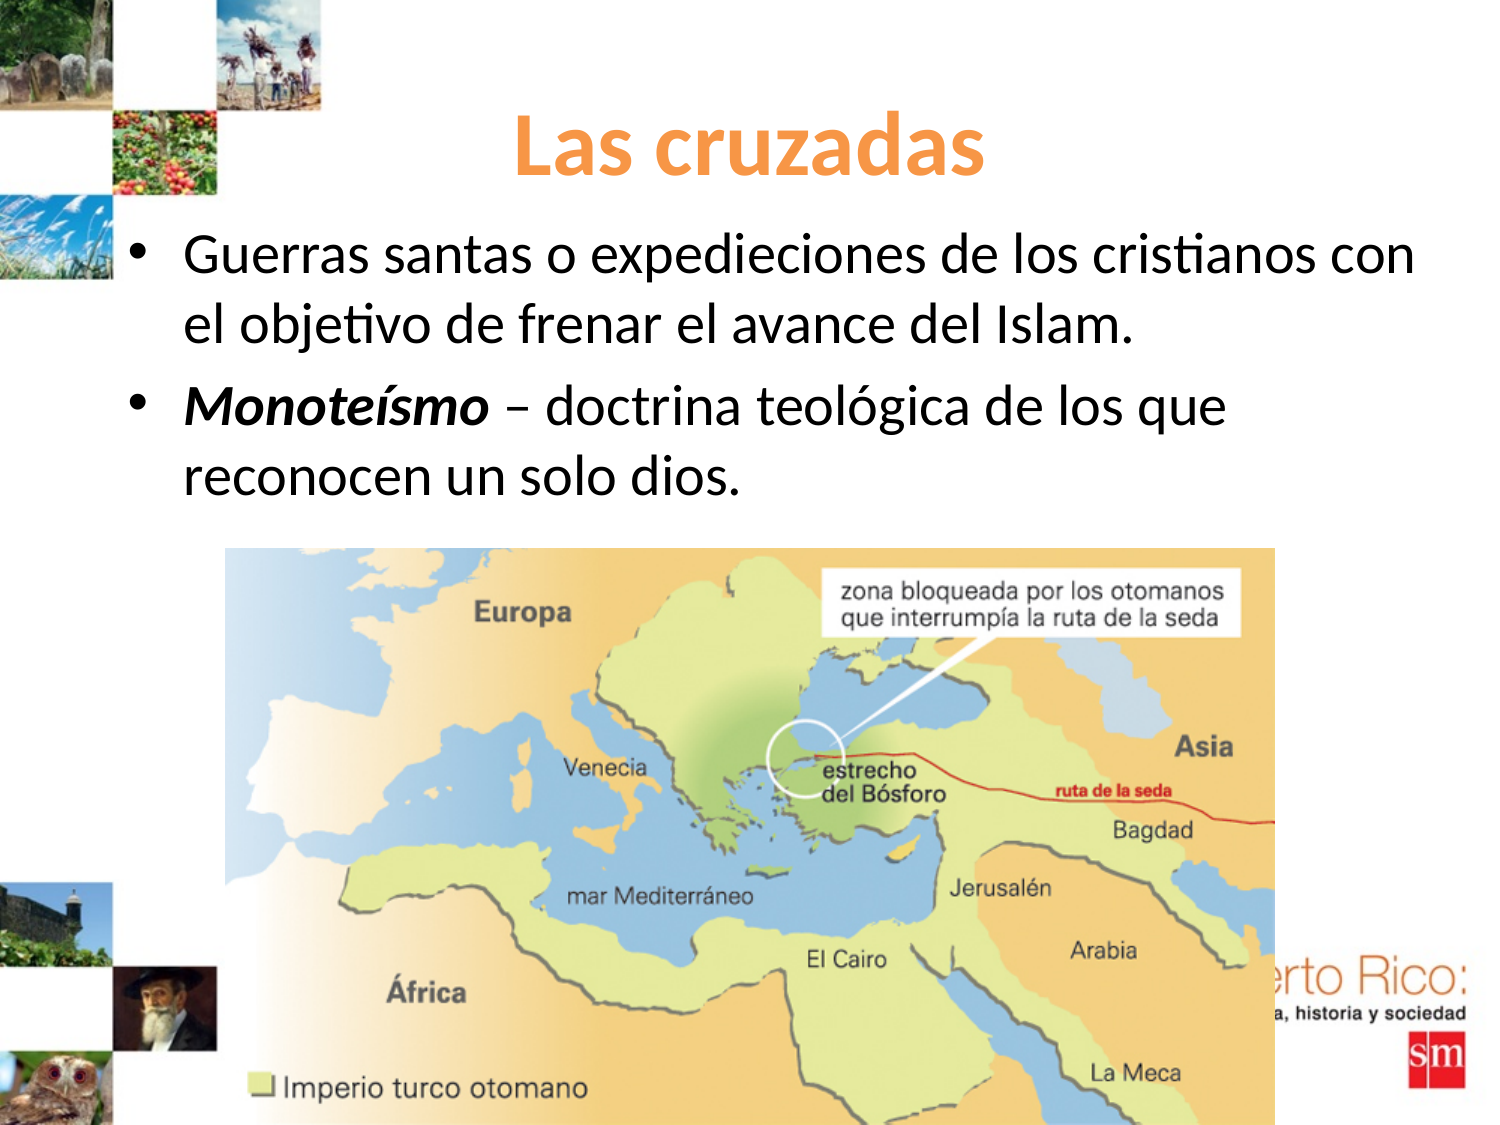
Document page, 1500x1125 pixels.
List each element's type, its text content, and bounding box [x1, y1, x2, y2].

list Guerras santas o expedieciones de los cristianos con el objetivo de frenar el avance del Islam. Monoteísmo – doctrina teológica de los que reconocen un solo dios. [112, 207, 1463, 950]
title Las cruzadas [75, 45, 1425, 233]
picture [0, 0, 1500, 1125]
